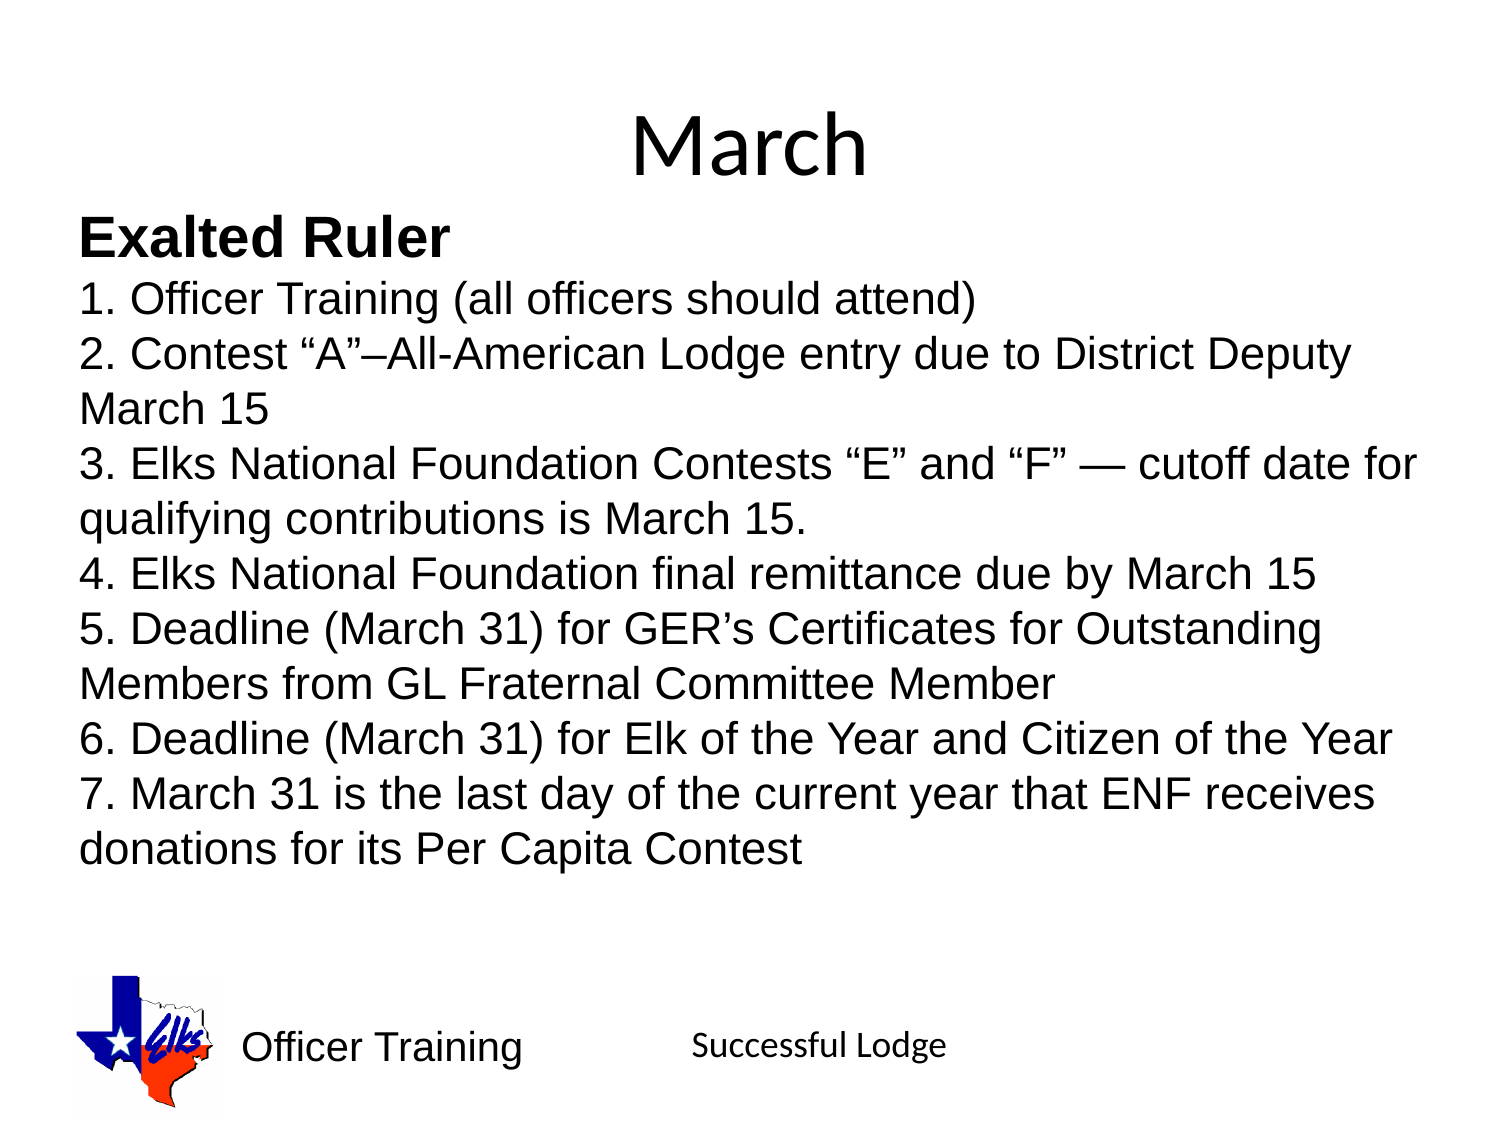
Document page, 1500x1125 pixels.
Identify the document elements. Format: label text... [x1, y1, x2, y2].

picture [75, 975, 220, 1118]
title March [75, 45, 1425, 191]
text_box Exalted Ruler 1. Officer Training (all officers should attend) 2. Contest “A”–All-American Lodge entry due to District Deputy March 15 3. Elks National Foundation Contests “E” and “F” — cutoff date for qualifying contributions is March 15. 4. Elks National Foundation final remittance due by March 15 5. Deadline (March 31) for GER’s Certificates for Outstanding Members from GL Fraternal Committee Member 6. Deadline (March 31) for Elk of the Year and Citizen of the Year 7. March 31 is the last day of the current year that ENF receives donations for its Per Capita Contest [64, 191, 1457, 881]
